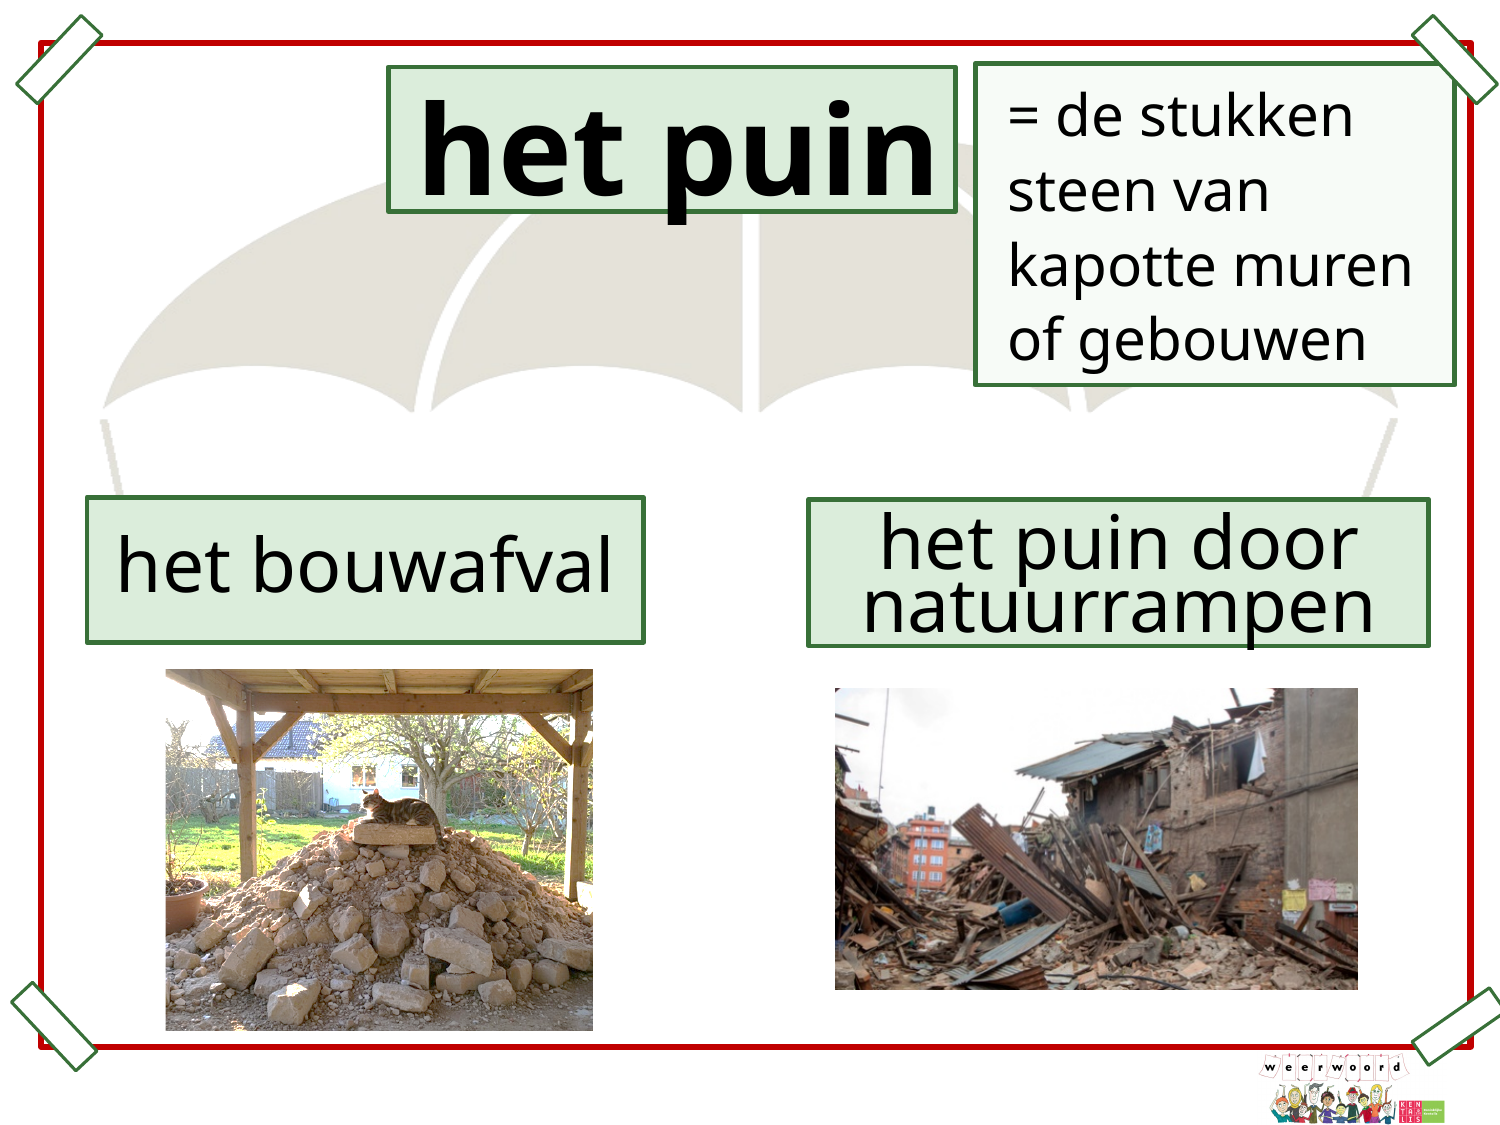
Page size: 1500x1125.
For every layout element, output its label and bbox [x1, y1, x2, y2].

picture [165, 669, 594, 1031]
picture [1257, 1074, 1448, 1125]
picture [835, 688, 1358, 990]
text_box [39, 12, 1500, 1074]
